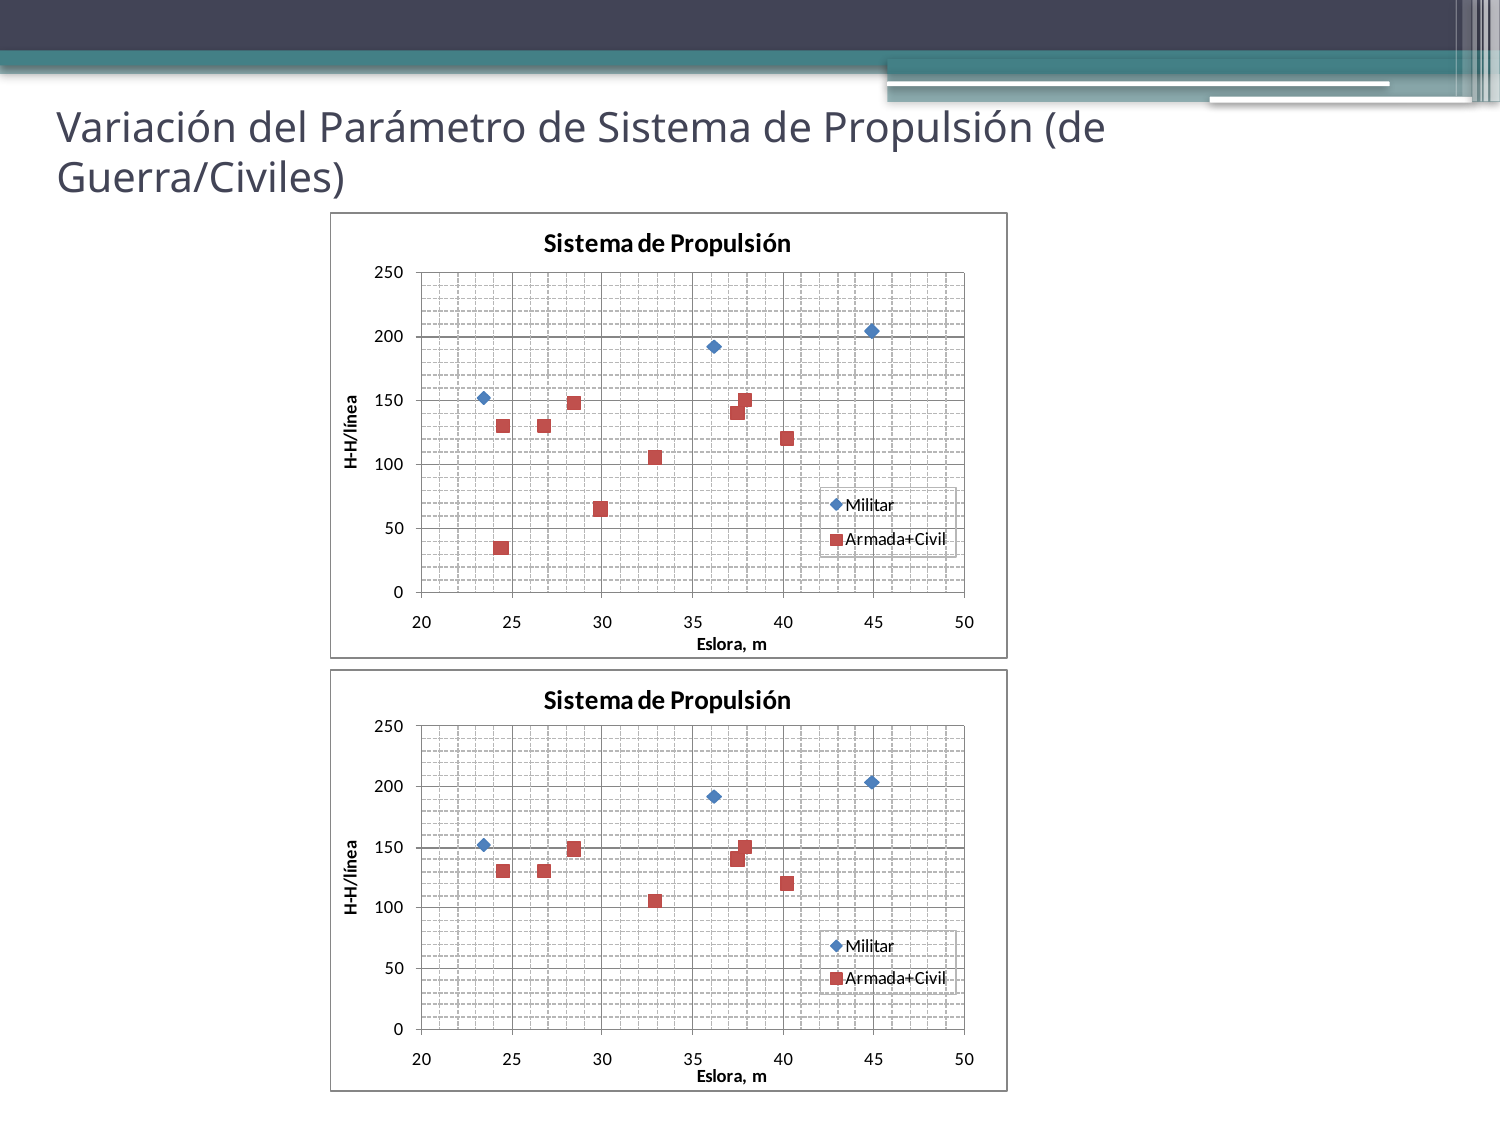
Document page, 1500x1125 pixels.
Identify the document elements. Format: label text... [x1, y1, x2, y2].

picture [327, 667, 1008, 1092]
title Variación del Parámetro de Sistema de Propulsión (de Guerra/Civiles) [40, 101, 1392, 201]
picture [327, 210, 1008, 660]
